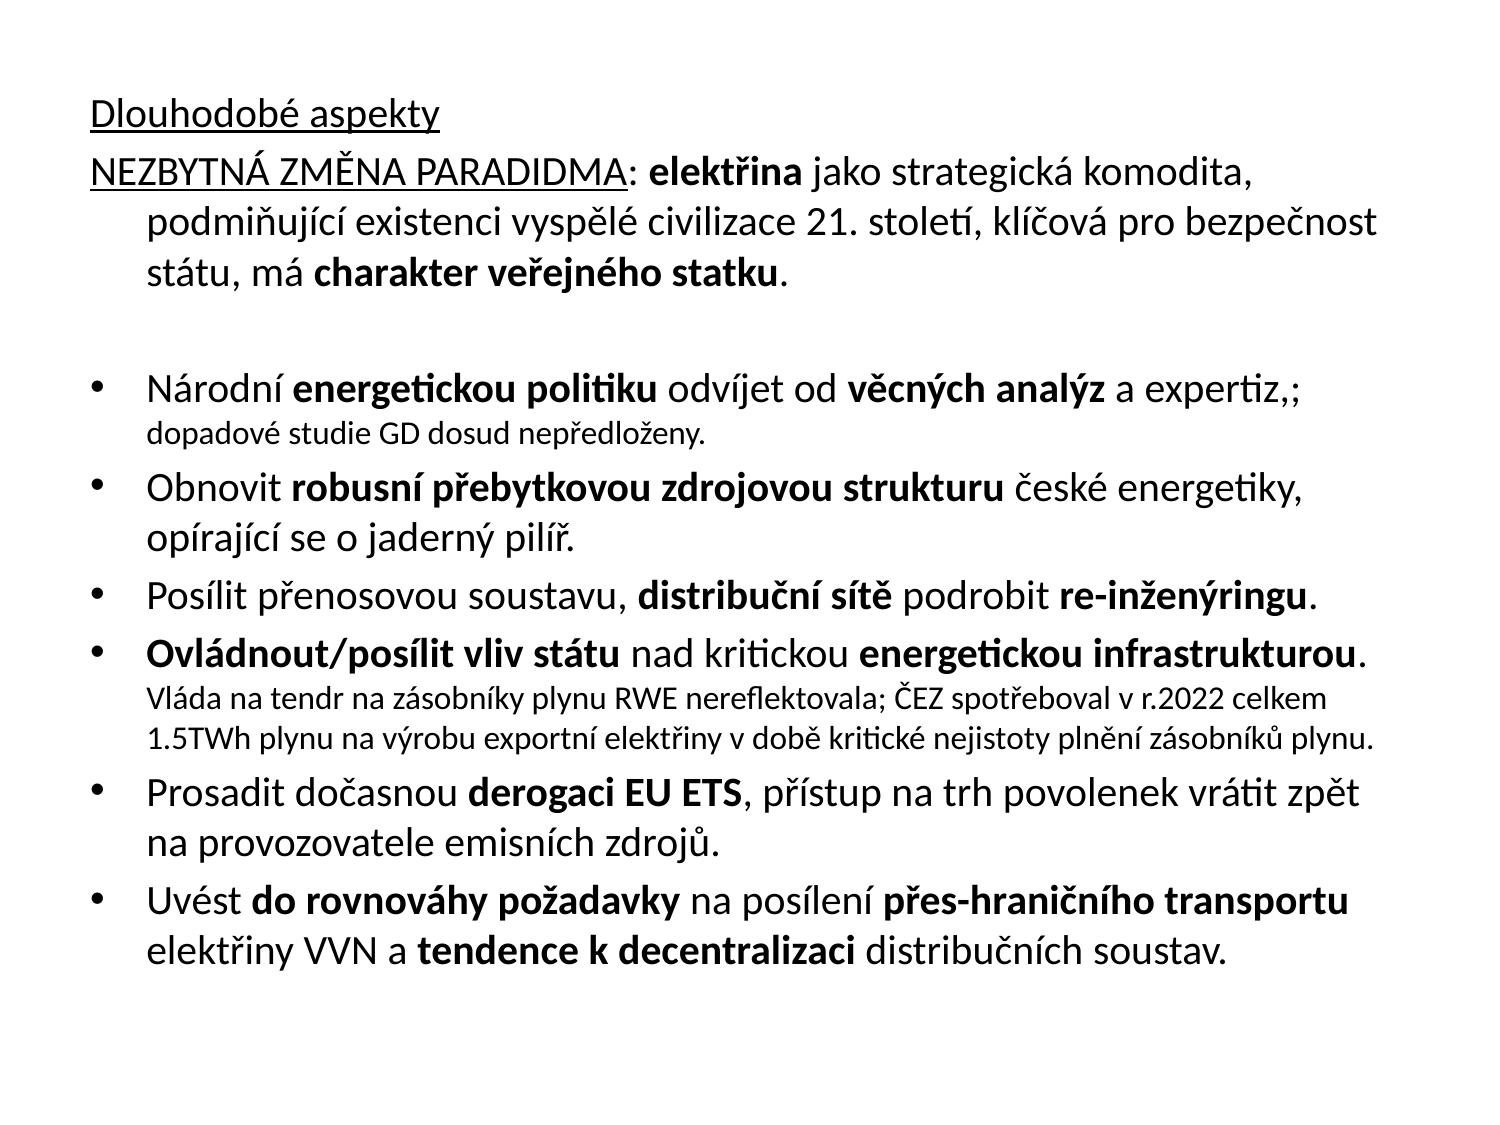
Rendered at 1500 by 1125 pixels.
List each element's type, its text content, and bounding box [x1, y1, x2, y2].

list Dlouhodobé aspekty NEZBYTNÁ ZMĚNA PARADIDMA: elektřina jako strategická komodita, podmiňující existenci vyspělé civilizace 21. století, klíčová pro bezpečnost státu, má charakter veřejného statku. Národní energetickou politiku odvíjet od věcných analýz a expertiz,; dopadové studie GD dosud nepředloženy. Obnovit robusní přebytkovou zdrojovou strukturu české energetiky, opírající se o jaderný pilíř. Posílit přenosovou soustavu, distribuční sítě podrobit re-inženýringu. Ovládnout/posílit vliv státu nad kritickou energetickou infrastrukturou. Vláda na tendr na zásobníky plynu RWE nereflektovala; ČEZ spotřeboval v r.2022 celkem 1.5TWh plynu na výrobu exportní elektřiny v době kritické nejistoty plnění zásobníků plynu. Prosadit dočasnou derogaci EU ETS, přístup na trh povolenek vrátit zpět na provozovatele emisních zdrojů. Uvést do rovnováhy požadavky na posílení přes-hraničního transportu elektřiny VVN a tendence k decentralizaci distribučních soustav. [75, 78, 1425, 1035]
